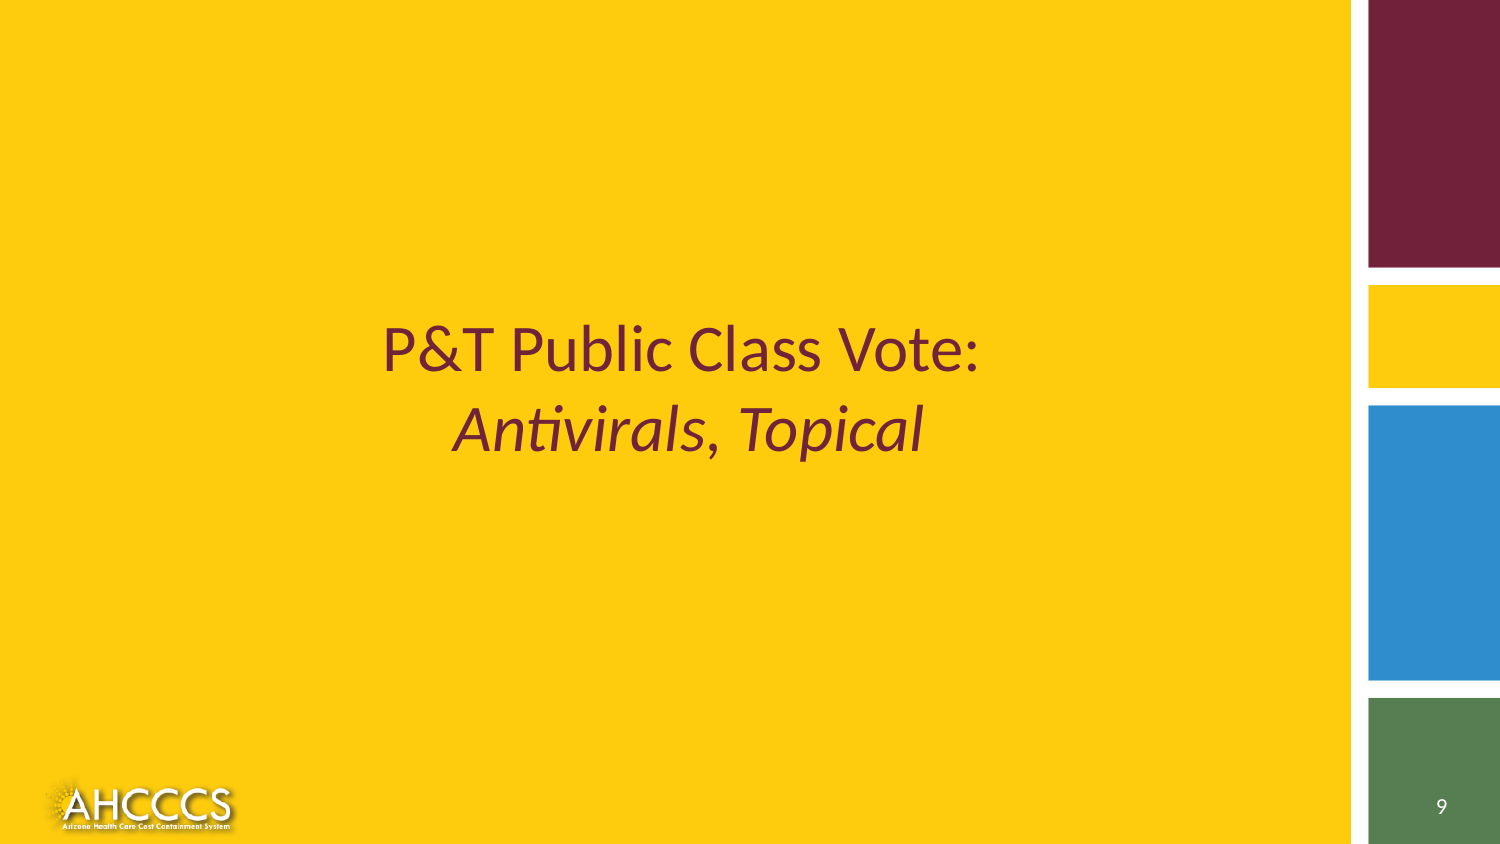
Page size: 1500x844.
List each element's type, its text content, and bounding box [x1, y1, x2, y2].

title P&T Public Class Vote: Antivirals, Topical [89, 84, 1290, 472]
picture [0, 0, 1500, 844]
